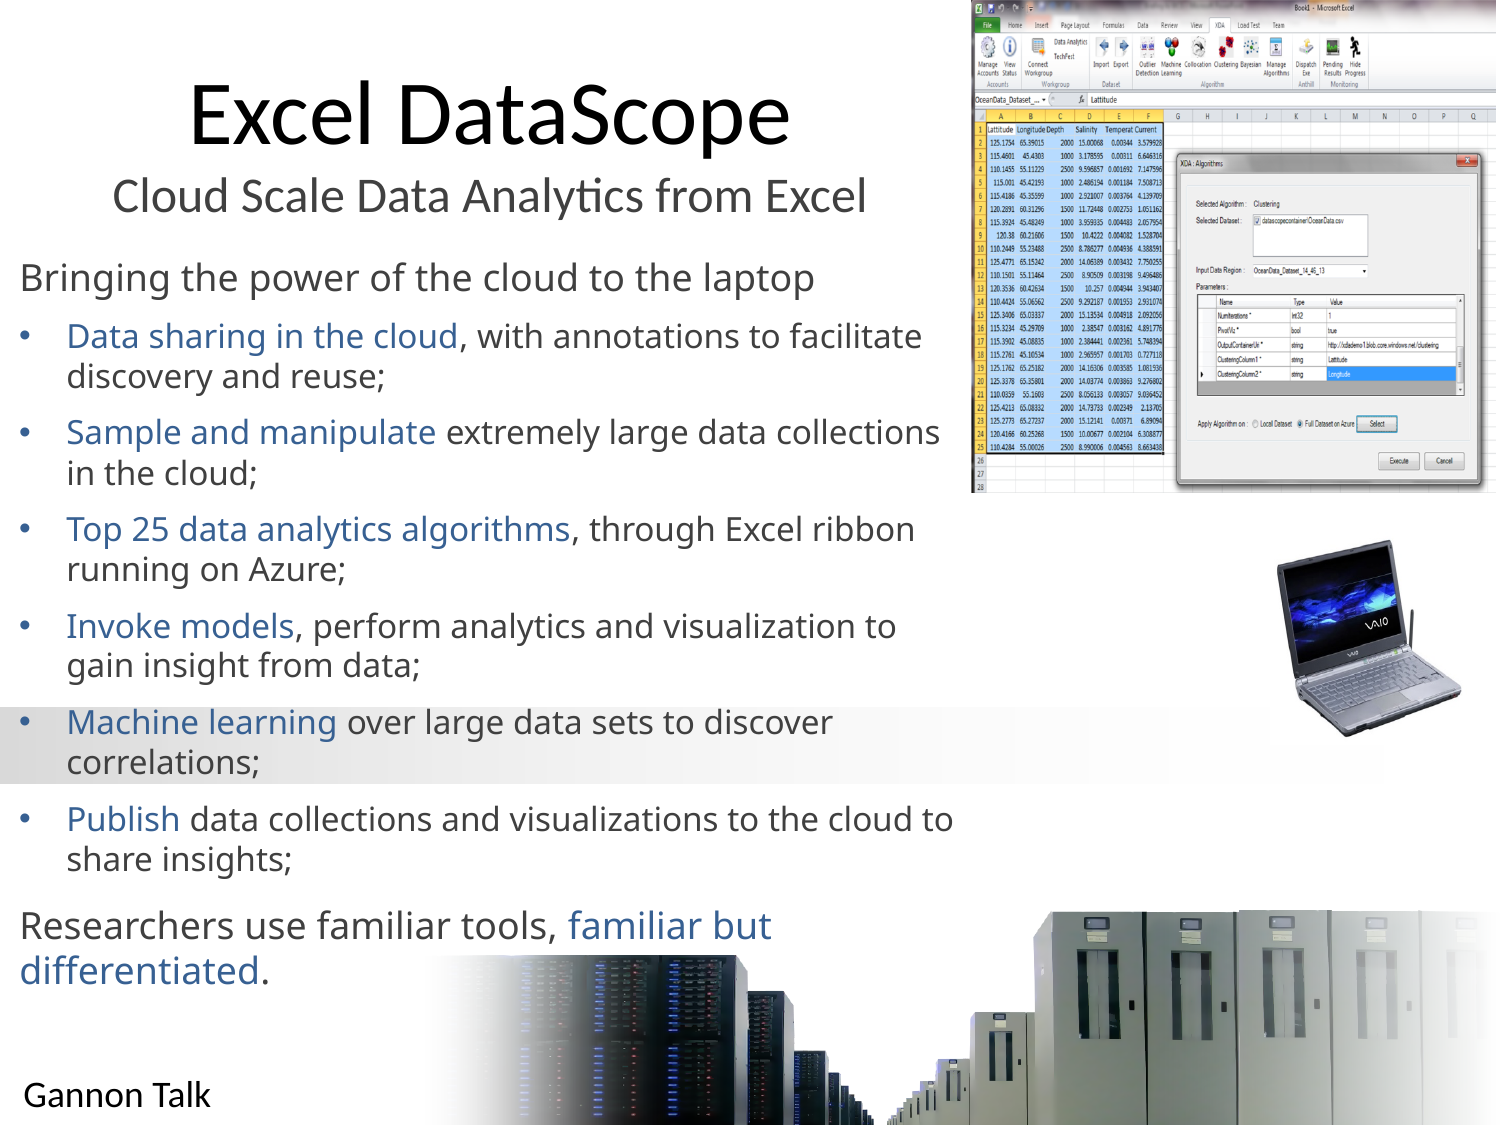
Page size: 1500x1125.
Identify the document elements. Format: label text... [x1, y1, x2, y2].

picture [971, 0, 1497, 493]
title Excel DataScope Cloud Scale Data Analytics from Excel [4, 45, 966, 233]
text_box [0, 707, 1402, 784]
text_box Bringing the power of the cloud to the laptop Data sharing in the cloud, with annotations to facilitate discovery and reuse; Sample and manipulate extremely large data collections in the cloud; Top 25 data analytics algorithms, through Excel ribbon running on Azure; Invoke models, perform analytics and visualization to gain insight from data; Machine learning over large data sets to discover correlations; Publish data collections and visualizations to the cloud to share insights; Researchers use familiar tools, familiar but differentiated. [4, 246, 977, 768]
text_box Gannon Talk [8, 1062, 227, 1123]
picture [1269, 531, 1467, 746]
picture [424, 910, 1500, 1125]
